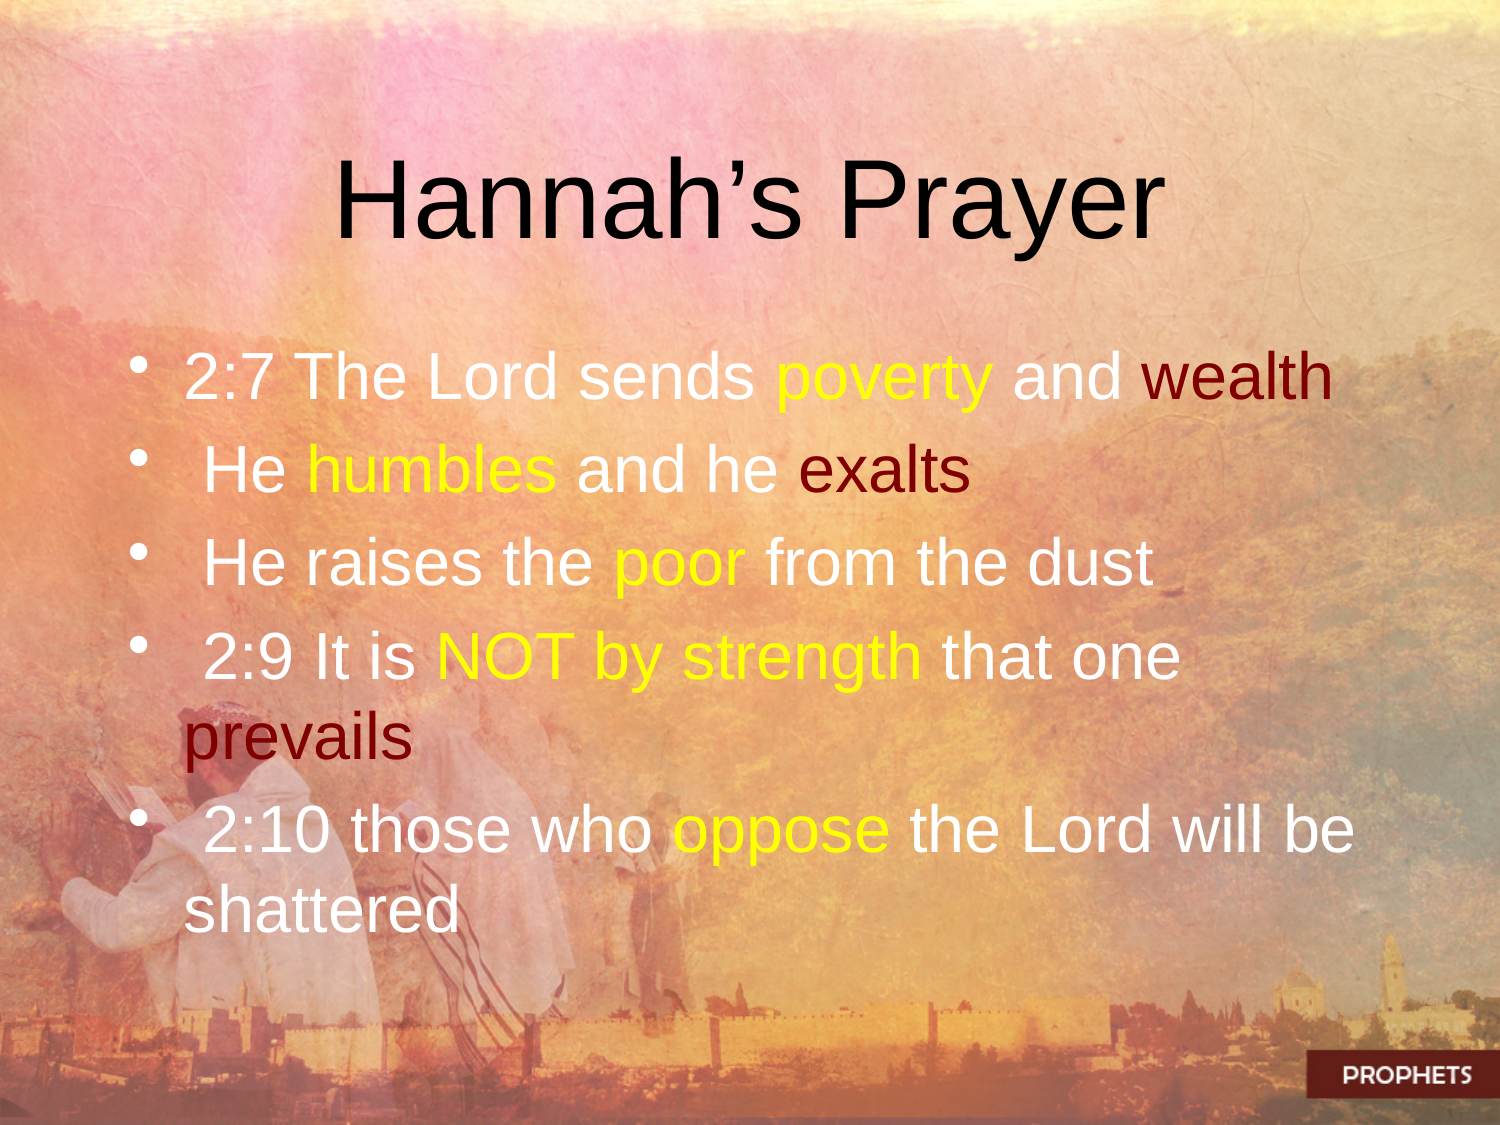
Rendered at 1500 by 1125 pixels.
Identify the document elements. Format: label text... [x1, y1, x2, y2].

picture [0, 0, 1500, 1125]
title Hannah’s Prayer [112, 99, 1388, 288]
list 2:7 The Lord sends poverty and wealth He humbles and he exalts He raises the poor from the dust 2:9 It is NOT by strength that one prevails 2:10 those who oppose the Lord will be shattered [112, 324, 1388, 1001]
